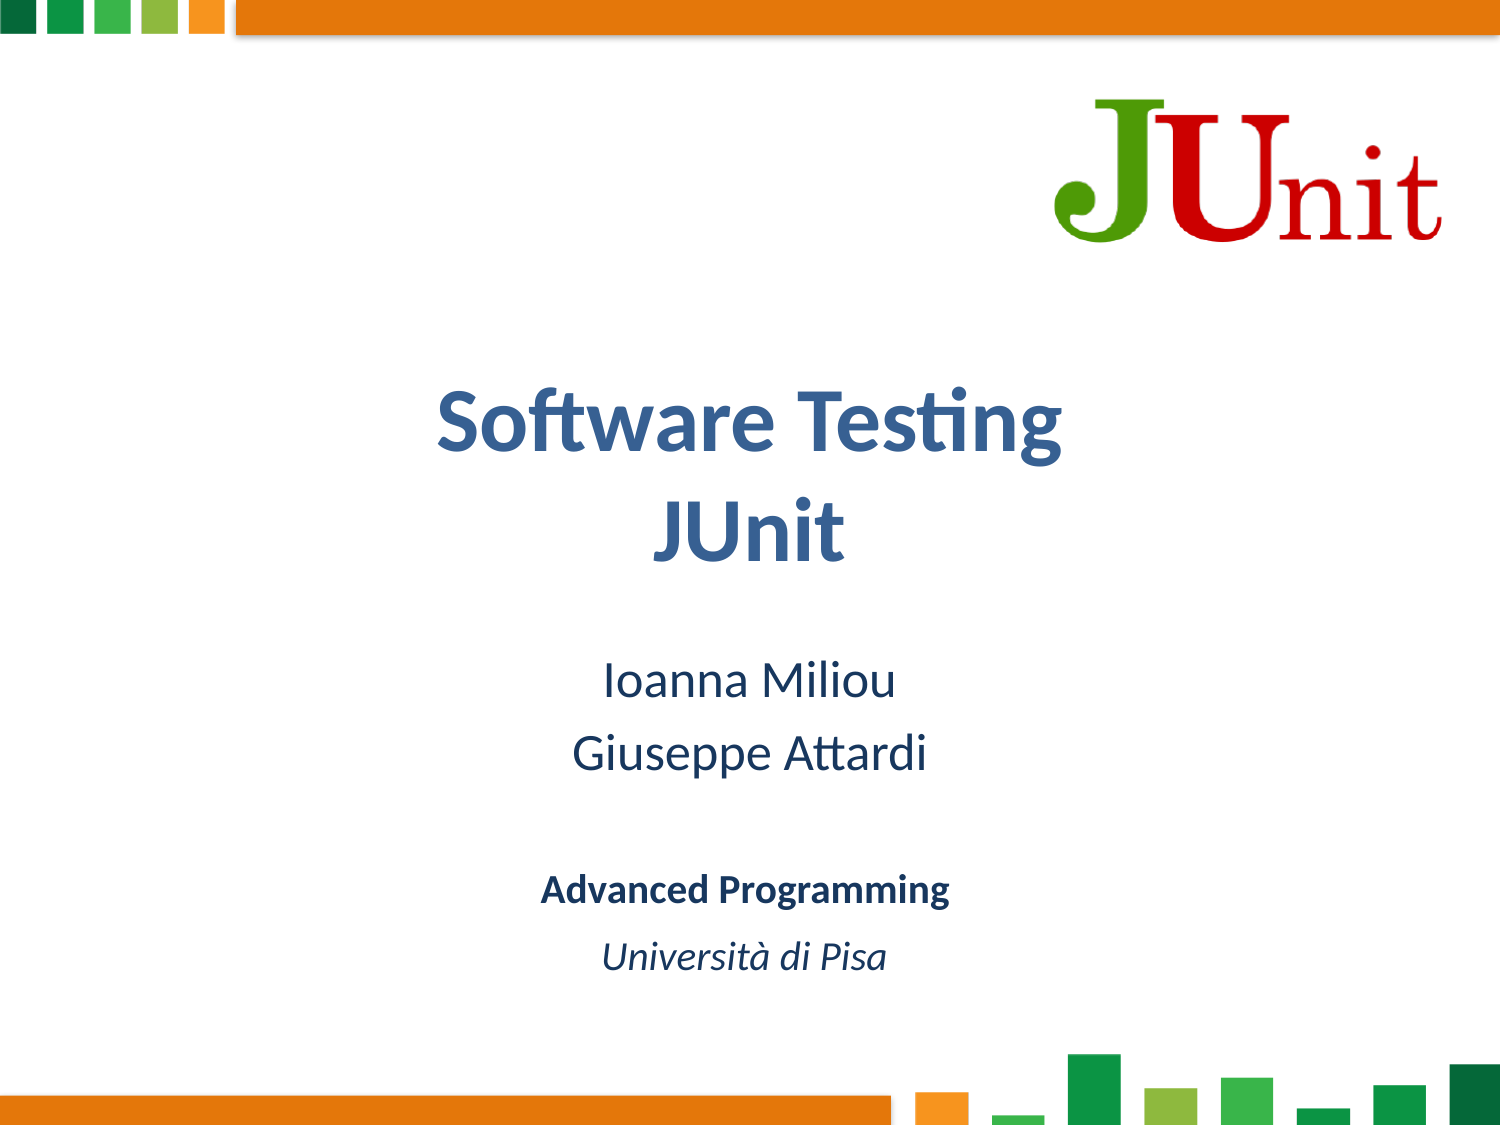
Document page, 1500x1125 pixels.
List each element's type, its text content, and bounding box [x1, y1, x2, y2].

picture [0, 0, 225, 34]
picture [915, 1054, 1500, 1125]
title Software Testing JUnit [112, 349, 1388, 591]
text_box Ioanna Miliou Giuseppe Attardi Advanced Programming Università di Pisa [224, 637, 1275, 989]
picture [1047, 0, 1451, 373]
